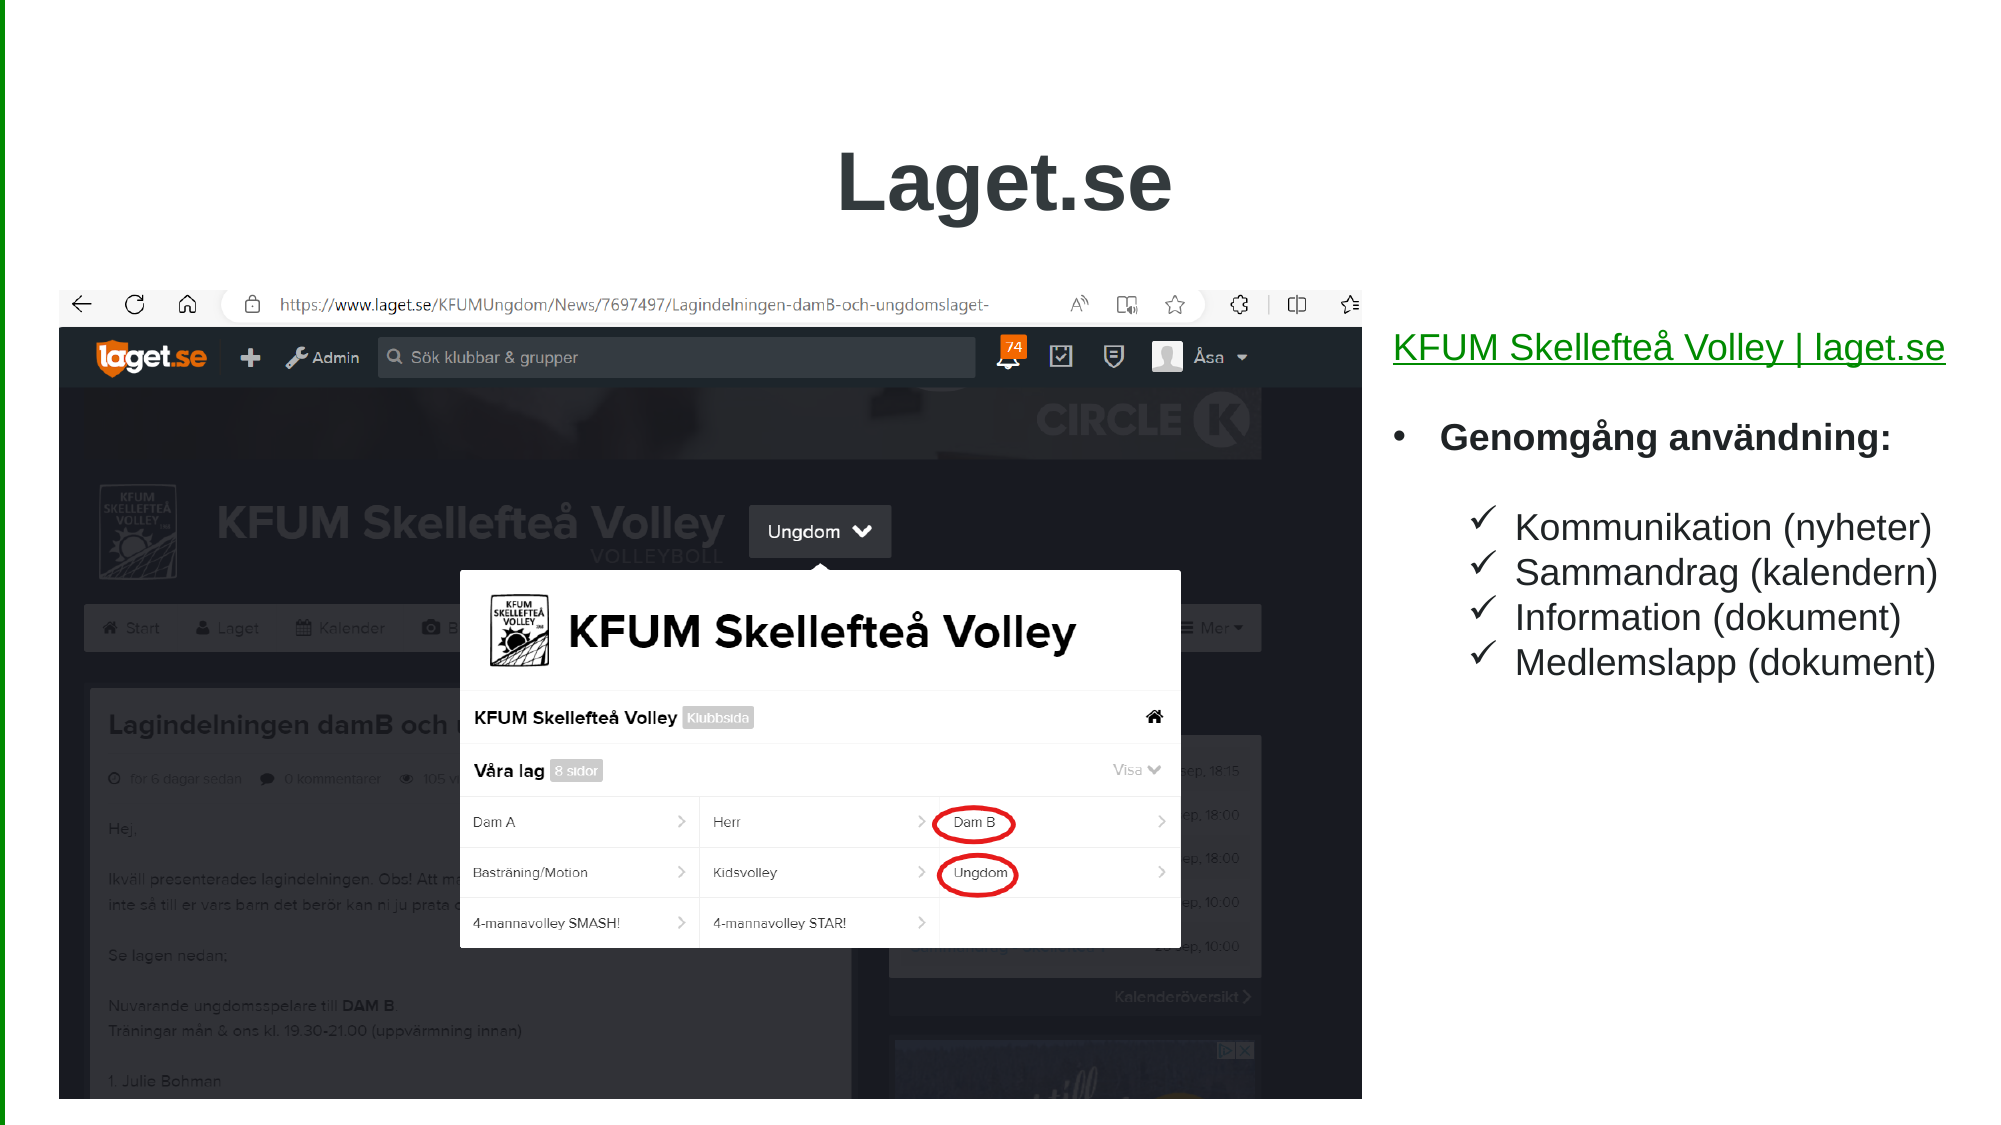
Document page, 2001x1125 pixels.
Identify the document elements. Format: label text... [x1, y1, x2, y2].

text_box KFUM Skellefteå Volley | laget.se Genomgång användning: Kommunikation (nyheter) Sammandrag (kalendern) Information (dokument) Medlemslapp (dokument) [1378, 315, 2000, 736]
list Laget.se [117, 139, 1894, 377]
picture [59, 290, 1363, 1099]
